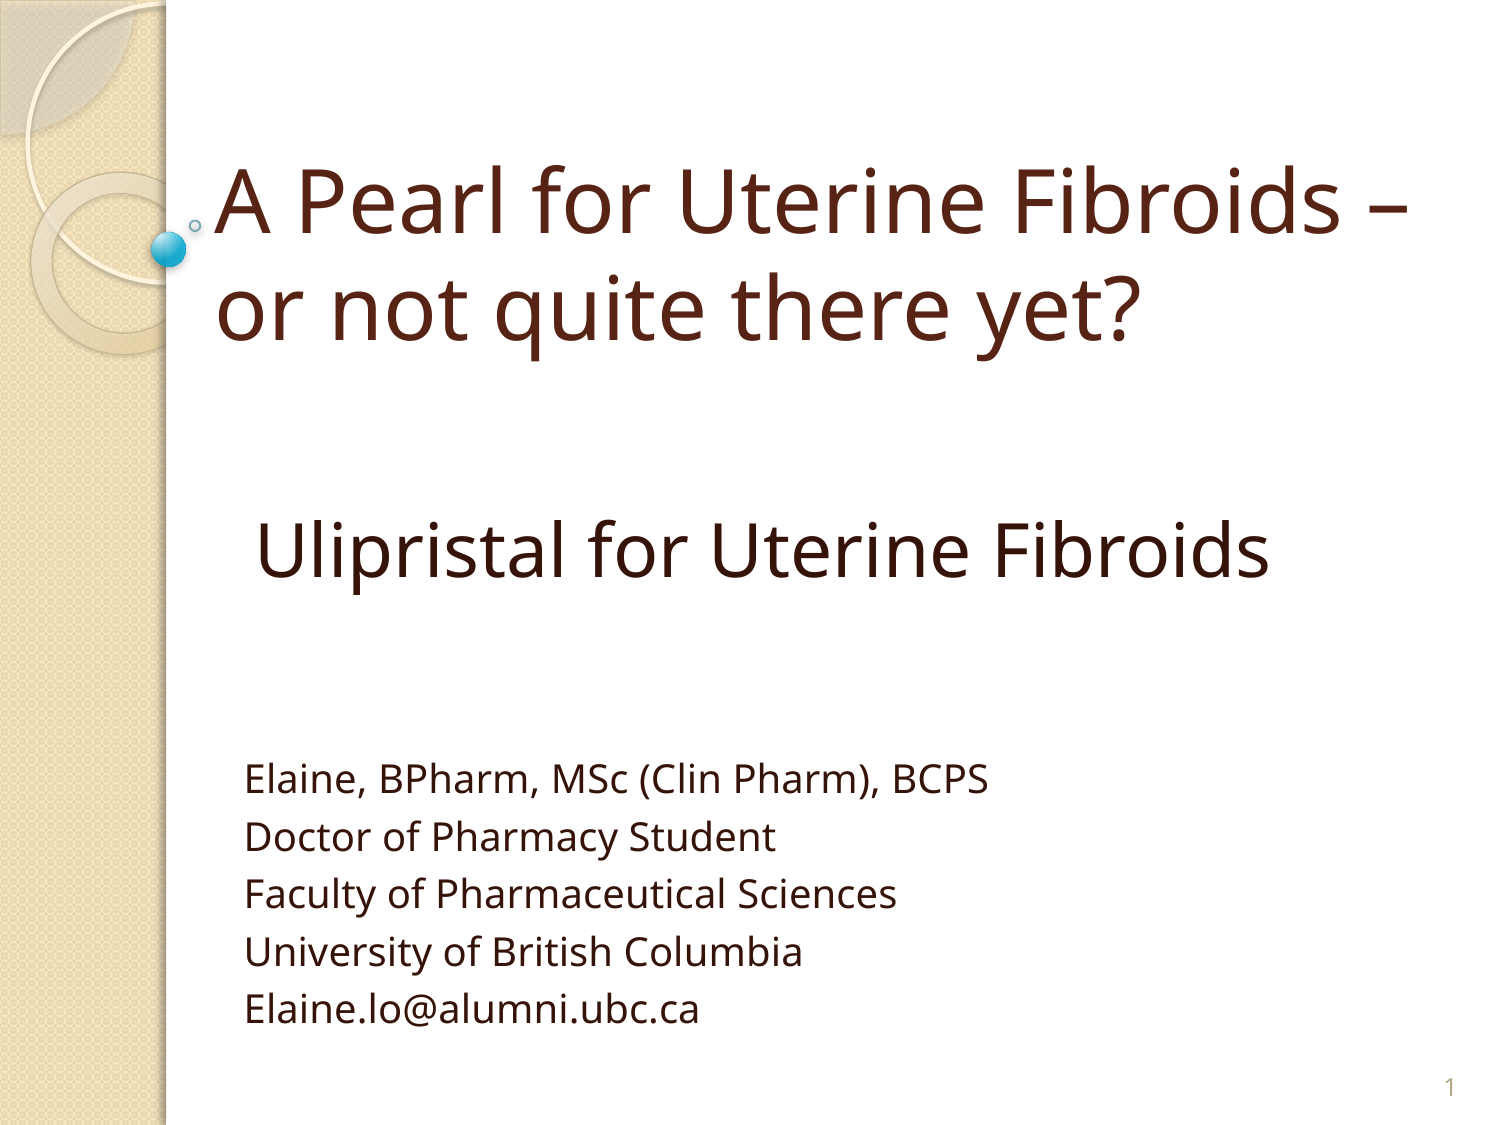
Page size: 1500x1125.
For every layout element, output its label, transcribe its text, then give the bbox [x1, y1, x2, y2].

text_box Elaine, BPharm, MSc (Clin Pharm), BCPS Doctor of Pharmacy Student Faculty of Pharmaceutical Sciences University of British Columbia Elaine.lo@alumni.ubc.ca [224, 753, 1275, 1042]
title A Pearl for Uterine Fibroids – or not quite there yet? [200, 62, 1475, 366]
slide_number 1 [1413, 1034, 1488, 1113]
subtitle Ulipristal for Uterine Fibroids [234, 399, 1450, 688]
